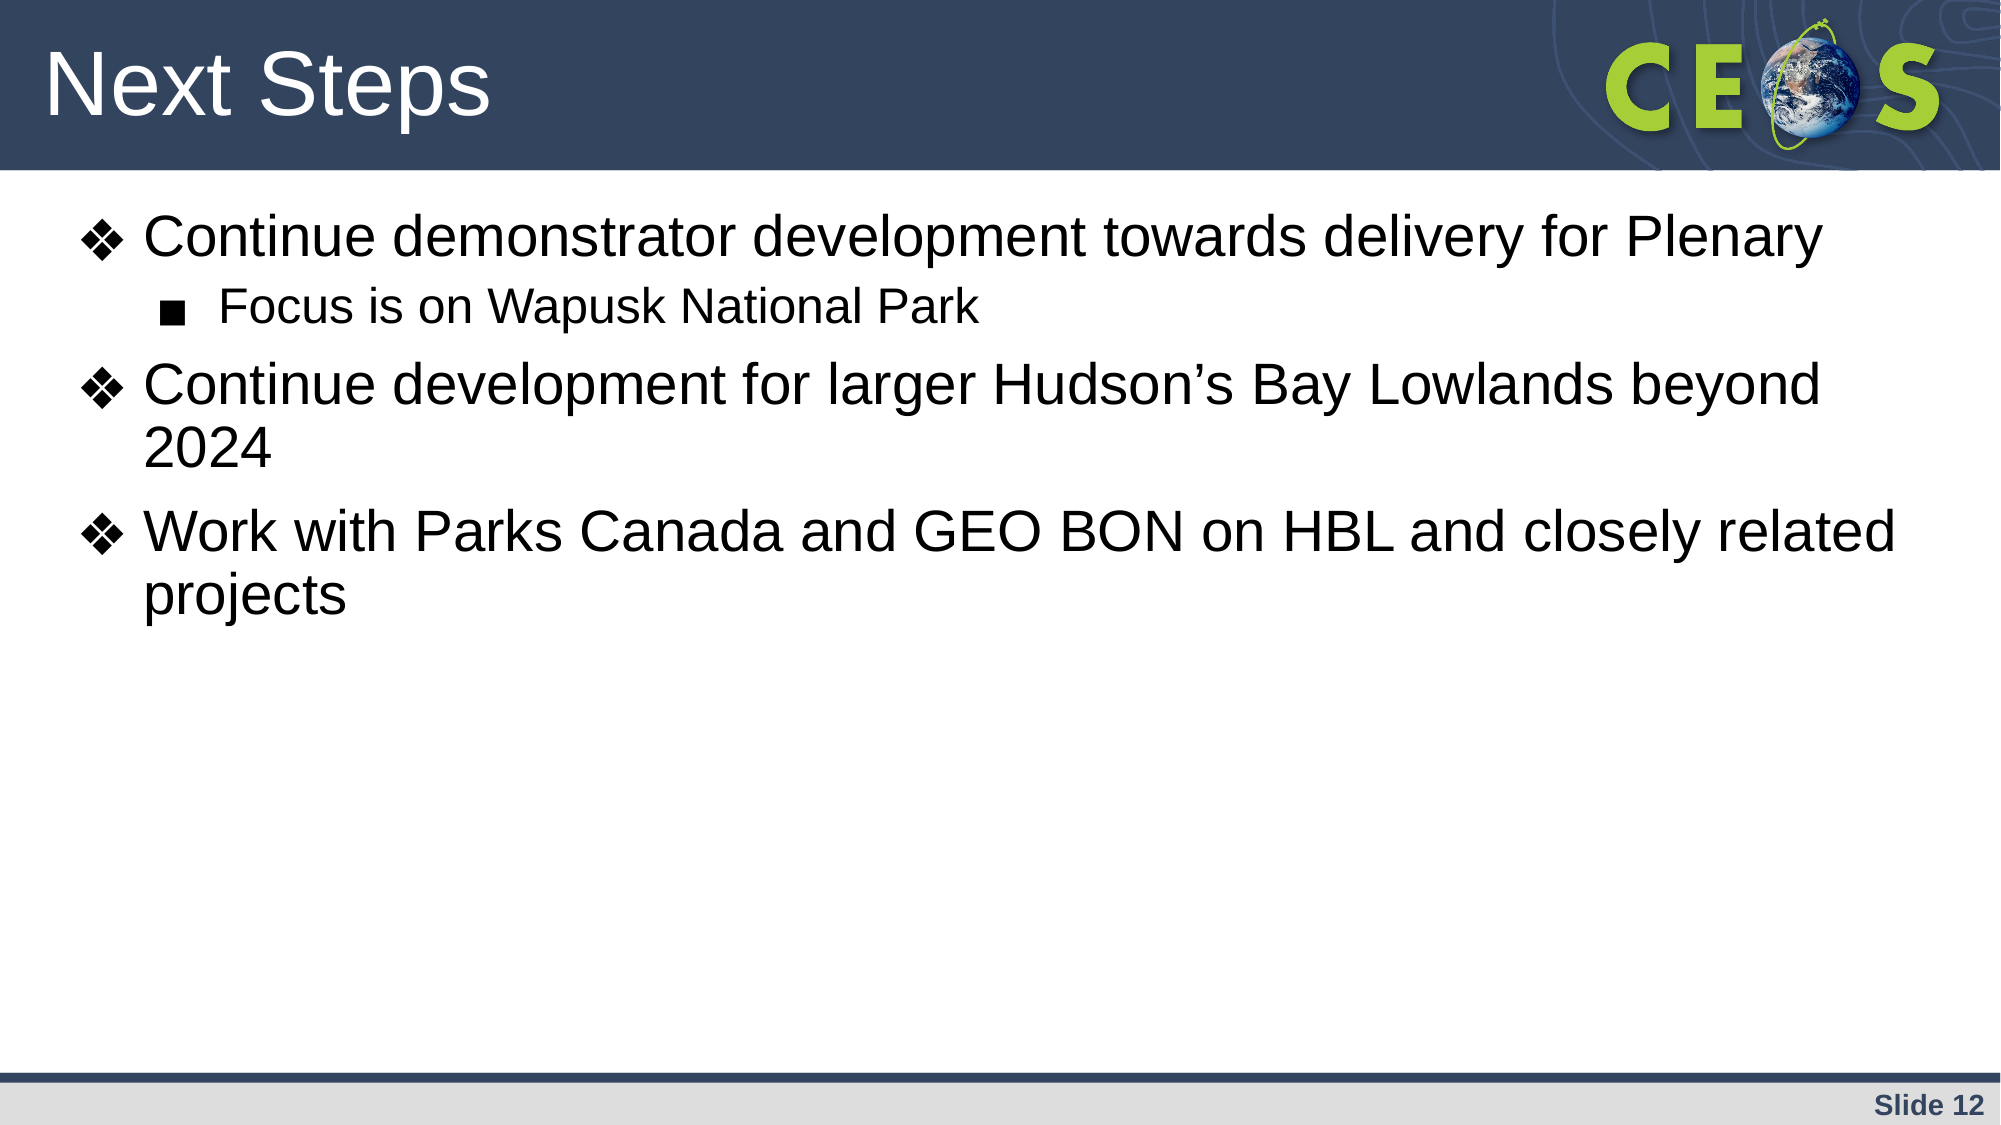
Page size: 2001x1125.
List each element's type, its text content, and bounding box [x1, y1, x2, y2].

title Next Steps [28, 28, 1569, 157]
list Continue demonstrator development towards delivery for Plenary Focus is on Wapusk National Park Continue development for larger Hudson’s Bay Lowlands beyond 2024 Work with Parks Canada and GEO BON on HBL and closely related projects [53, 199, 1968, 1053]
picture [1606, 18, 1939, 150]
